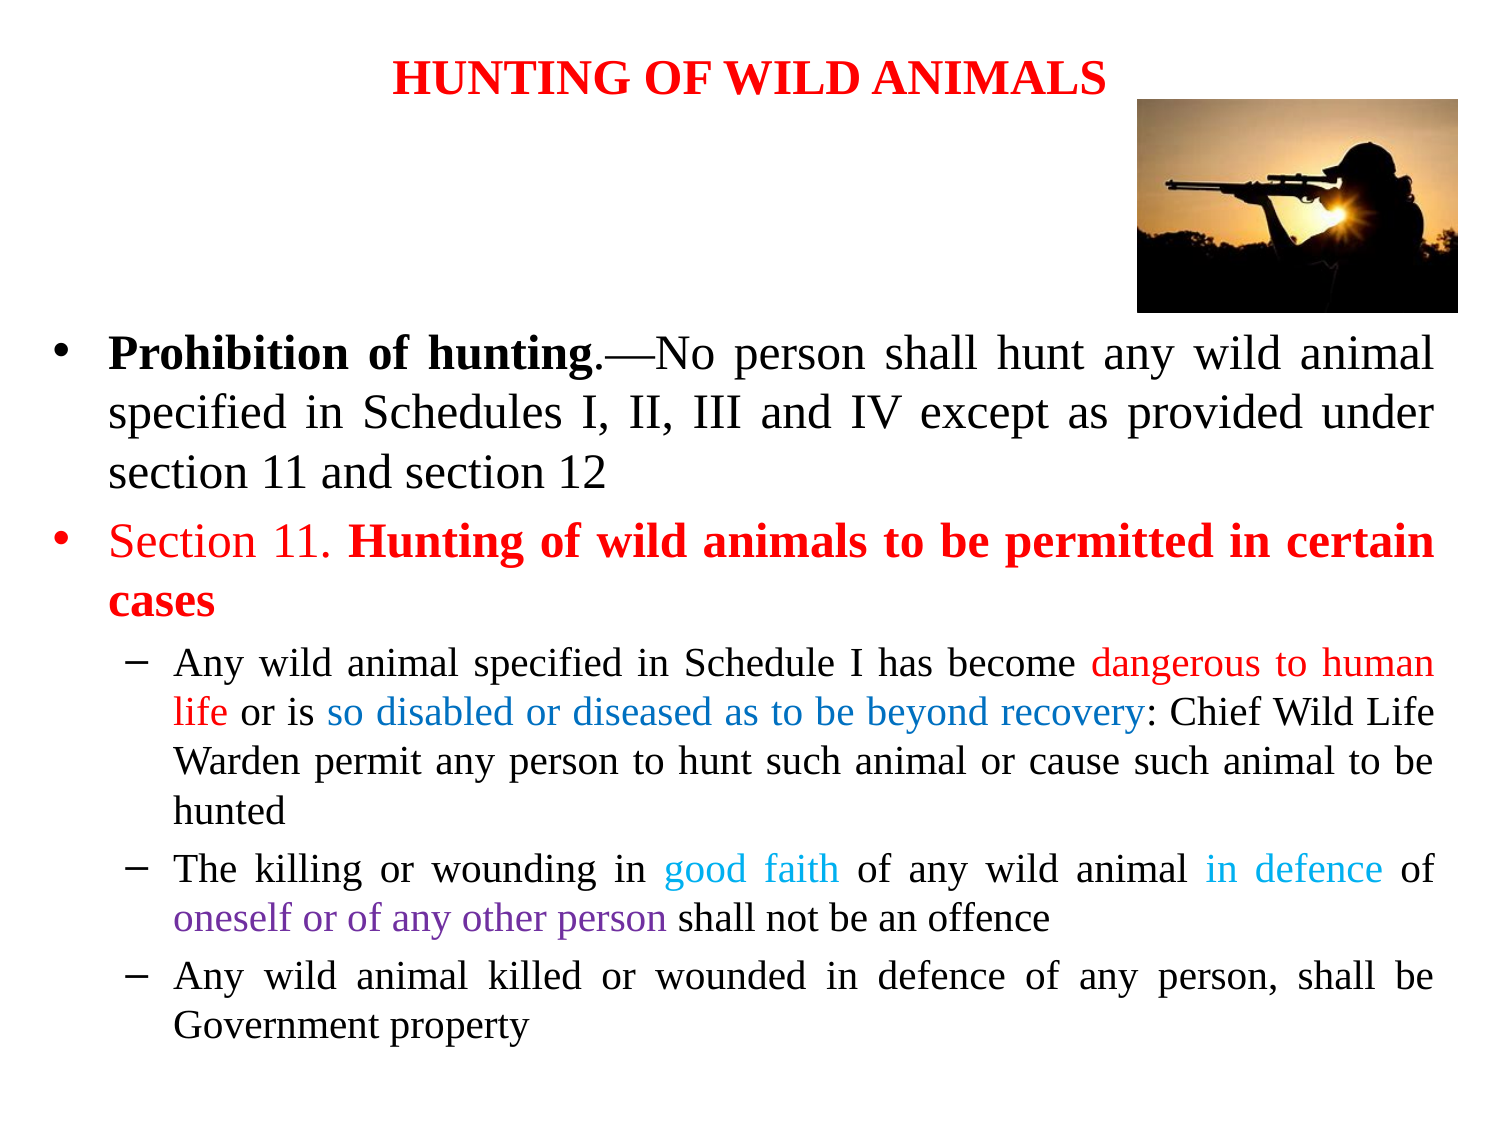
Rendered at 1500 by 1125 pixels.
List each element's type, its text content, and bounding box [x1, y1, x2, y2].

list Prohibition of hunting.—No person shall hunt any wild animal specified in Schedules I, II, III and IV except as provided under section 11 and section 12 Section 11. Hunting of wild animals to be permitted in certain cases Any wild animal specified in Schedule I has become dangerous to human life or is so disabled or diseased as to be beyond recovery: Chief Wild Life Warden permit any person to hunt such animal or cause such animal to be hunted The killing or wounding in good faith of any wild animal in defence of oneself or of any other person shall not be an offence Any wild animal killed or wounded in defence of any person, shall be Government property [37, 312, 1450, 1063]
text_box HUNTING OF WILD ANIMALS [377, 37, 1123, 113]
picture [1137, 99, 1459, 313]
